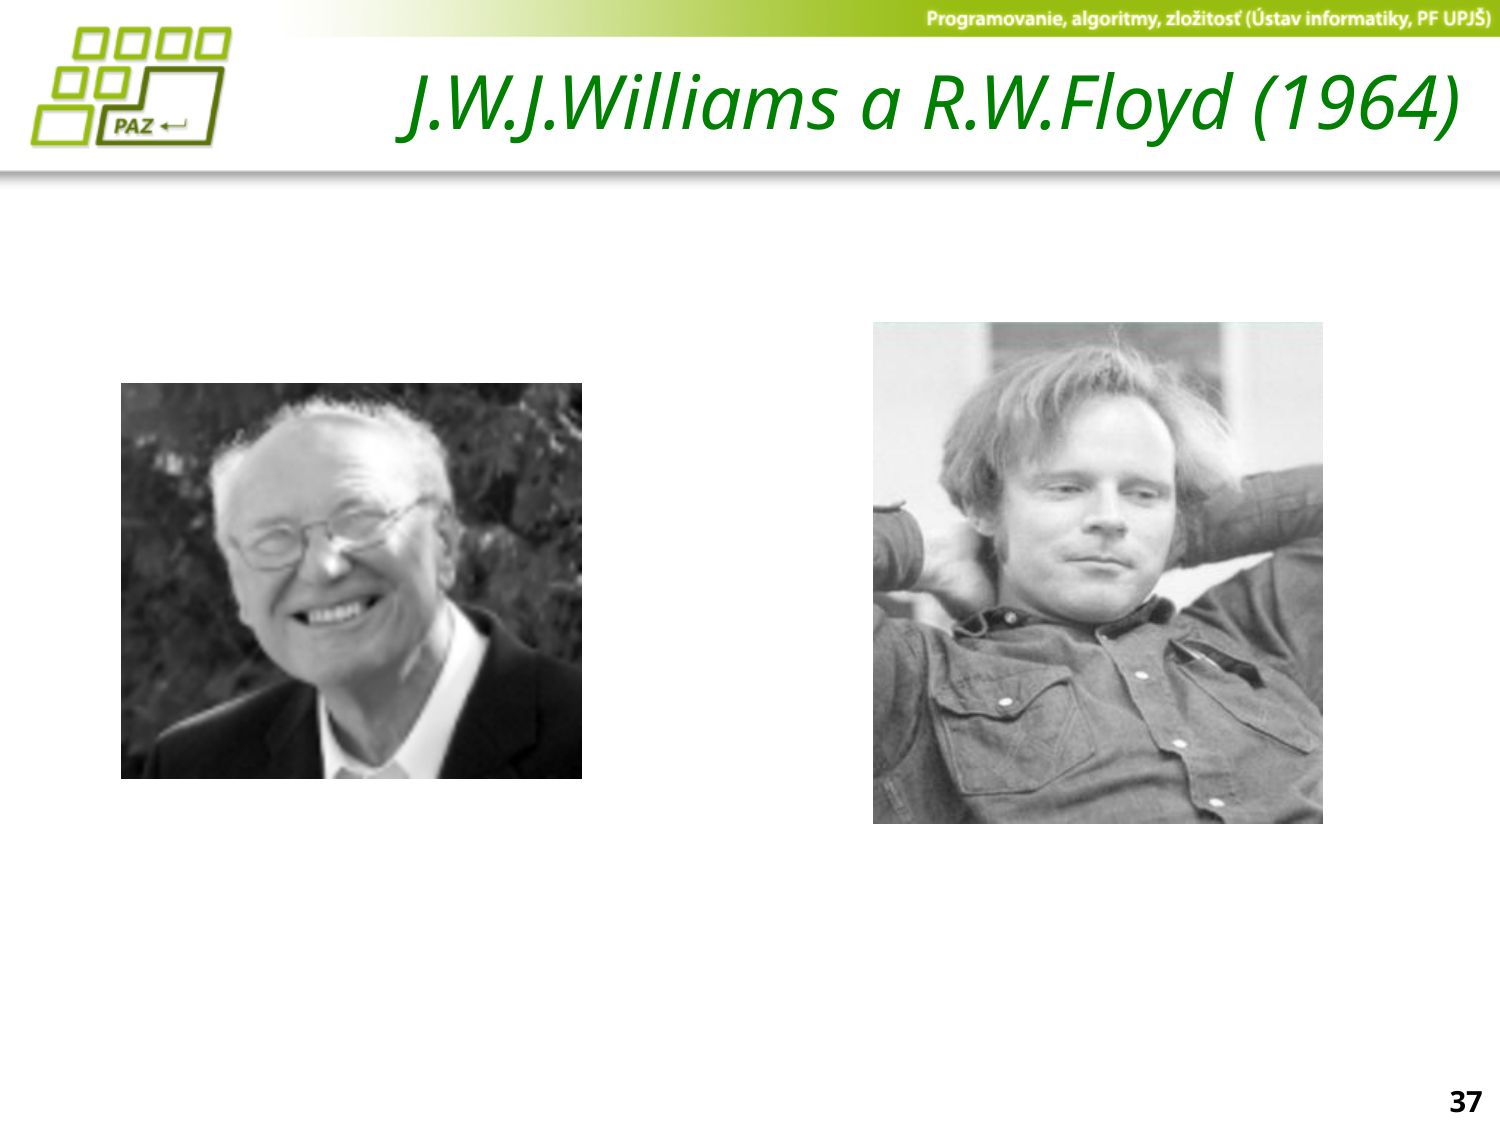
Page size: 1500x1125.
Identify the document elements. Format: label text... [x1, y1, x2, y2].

picture [0, 0, 1500, 1125]
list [121, 383, 582, 779]
title J.W.J.Williams a R.W.Floyd (1964) [172, 46, 1477, 135]
